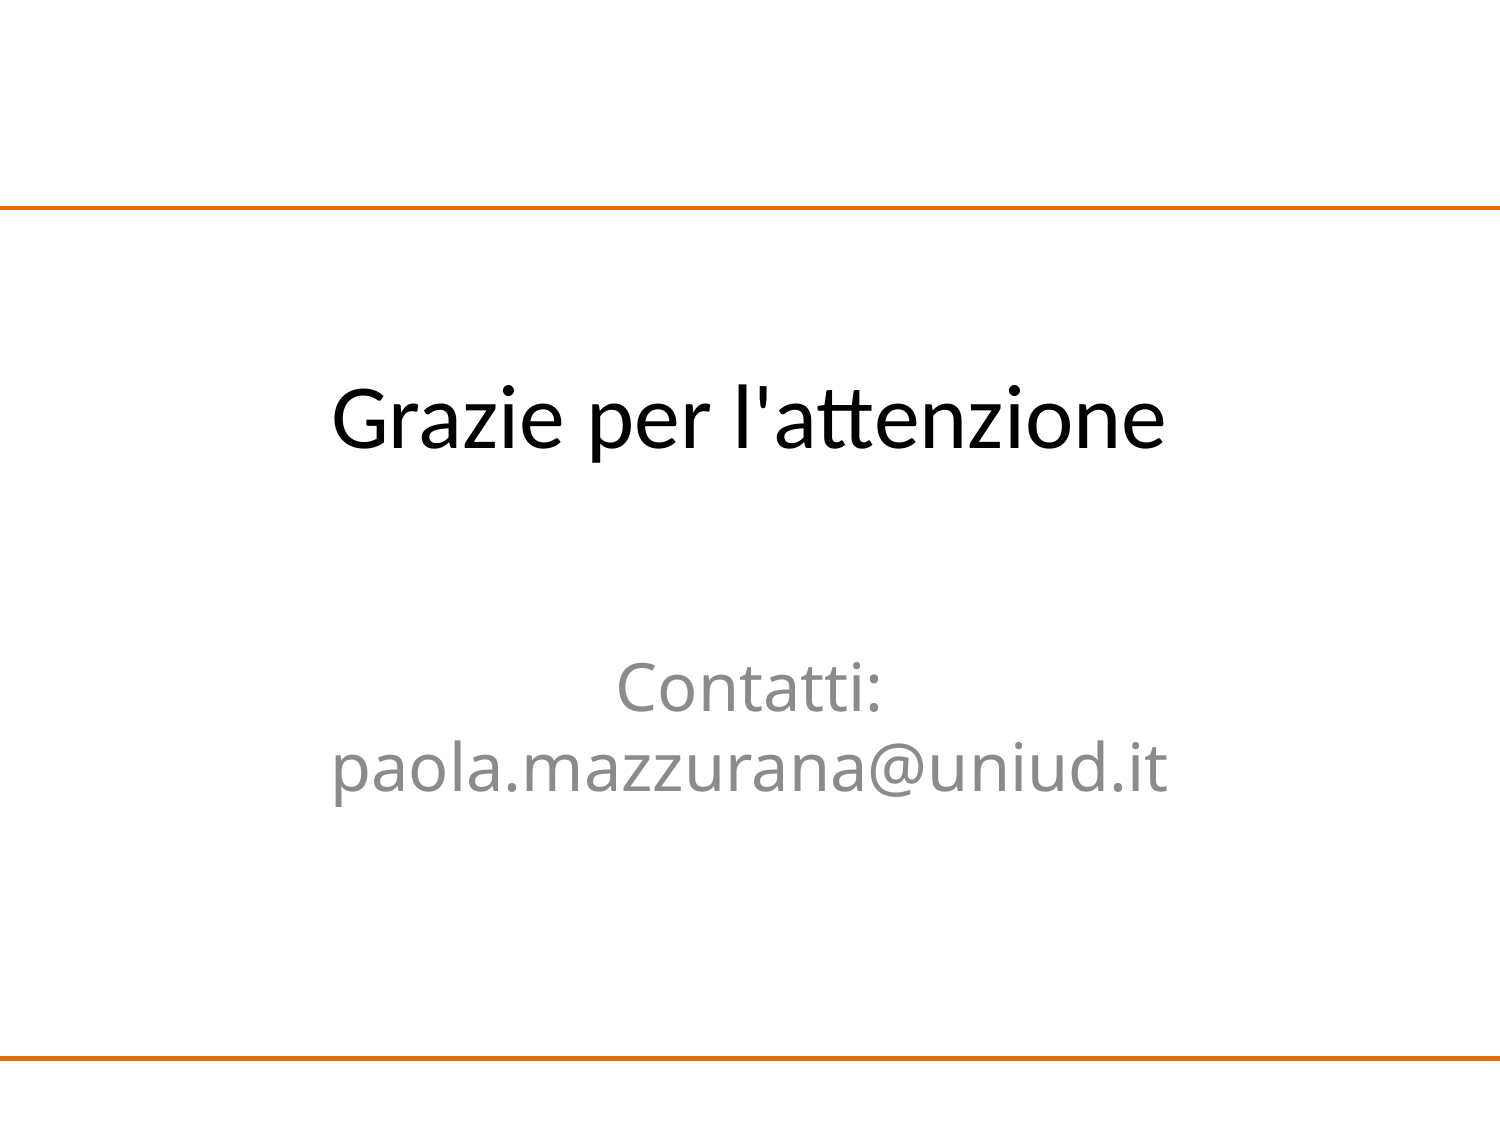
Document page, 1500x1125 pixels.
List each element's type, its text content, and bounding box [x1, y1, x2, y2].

subtitle Contatti: paola.mazzurana@uniud.it [224, 637, 1276, 926]
title Grazie per l'attenzione [112, 349, 1388, 591]
